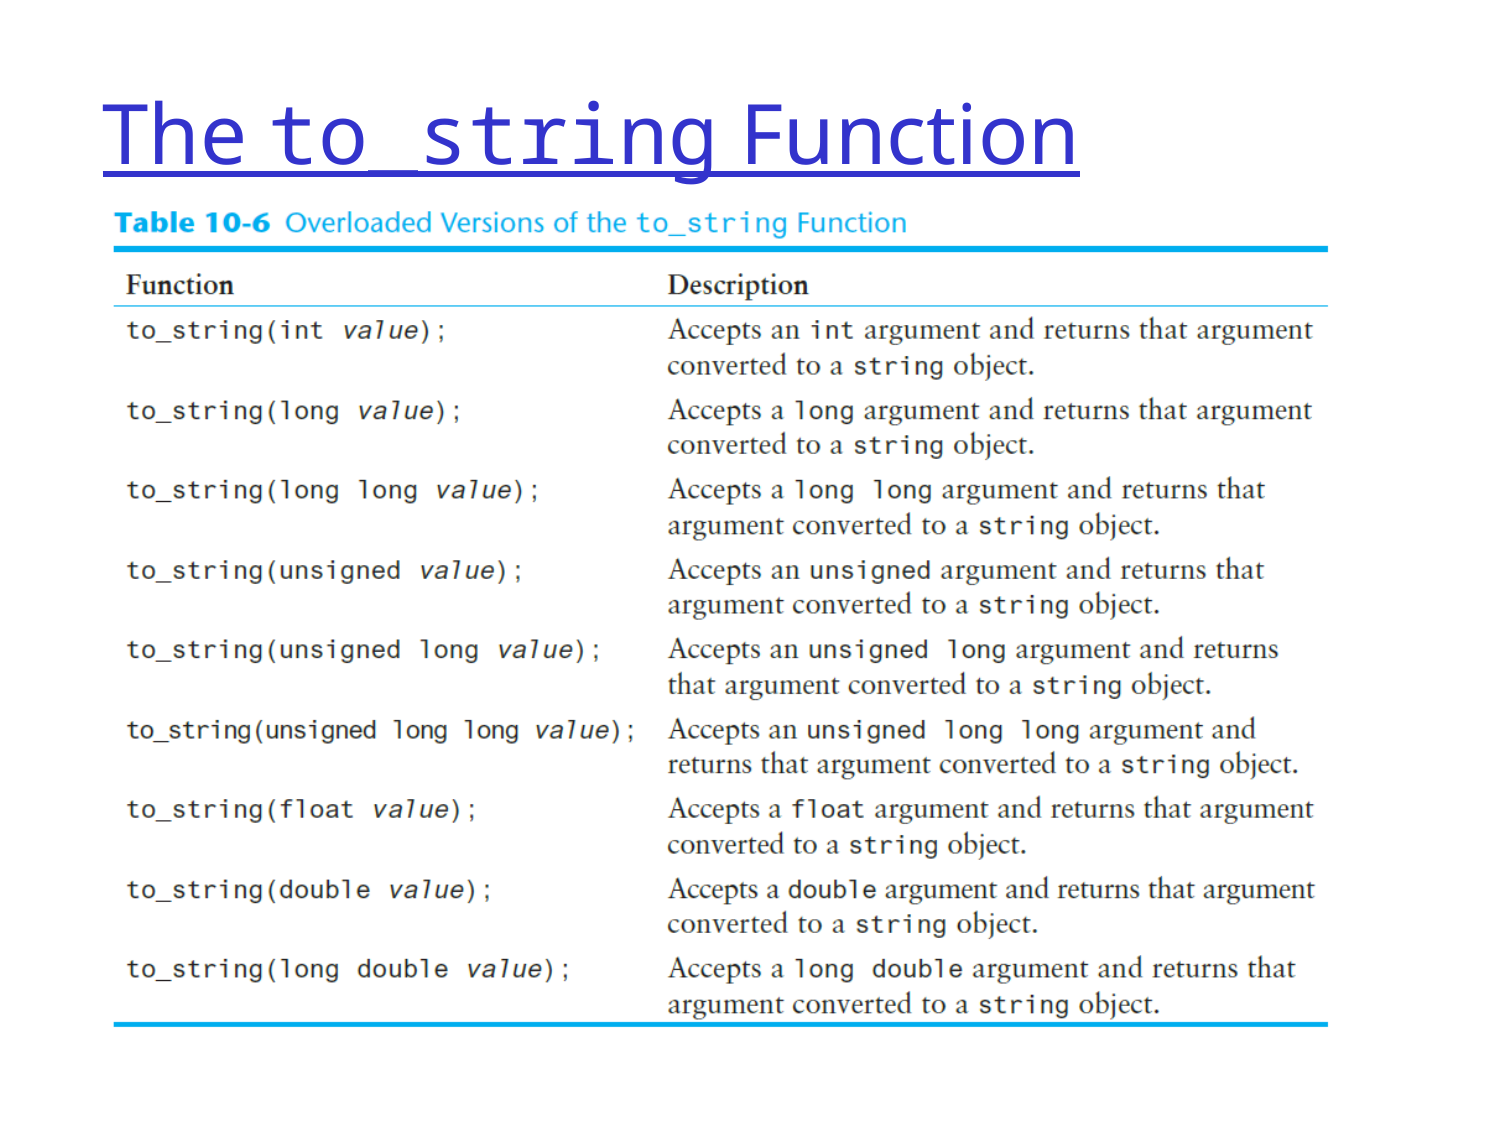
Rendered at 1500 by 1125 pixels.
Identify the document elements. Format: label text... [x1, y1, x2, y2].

title The to_string Function [87, 37, 1363, 226]
picture [99, 199, 1338, 1033]
